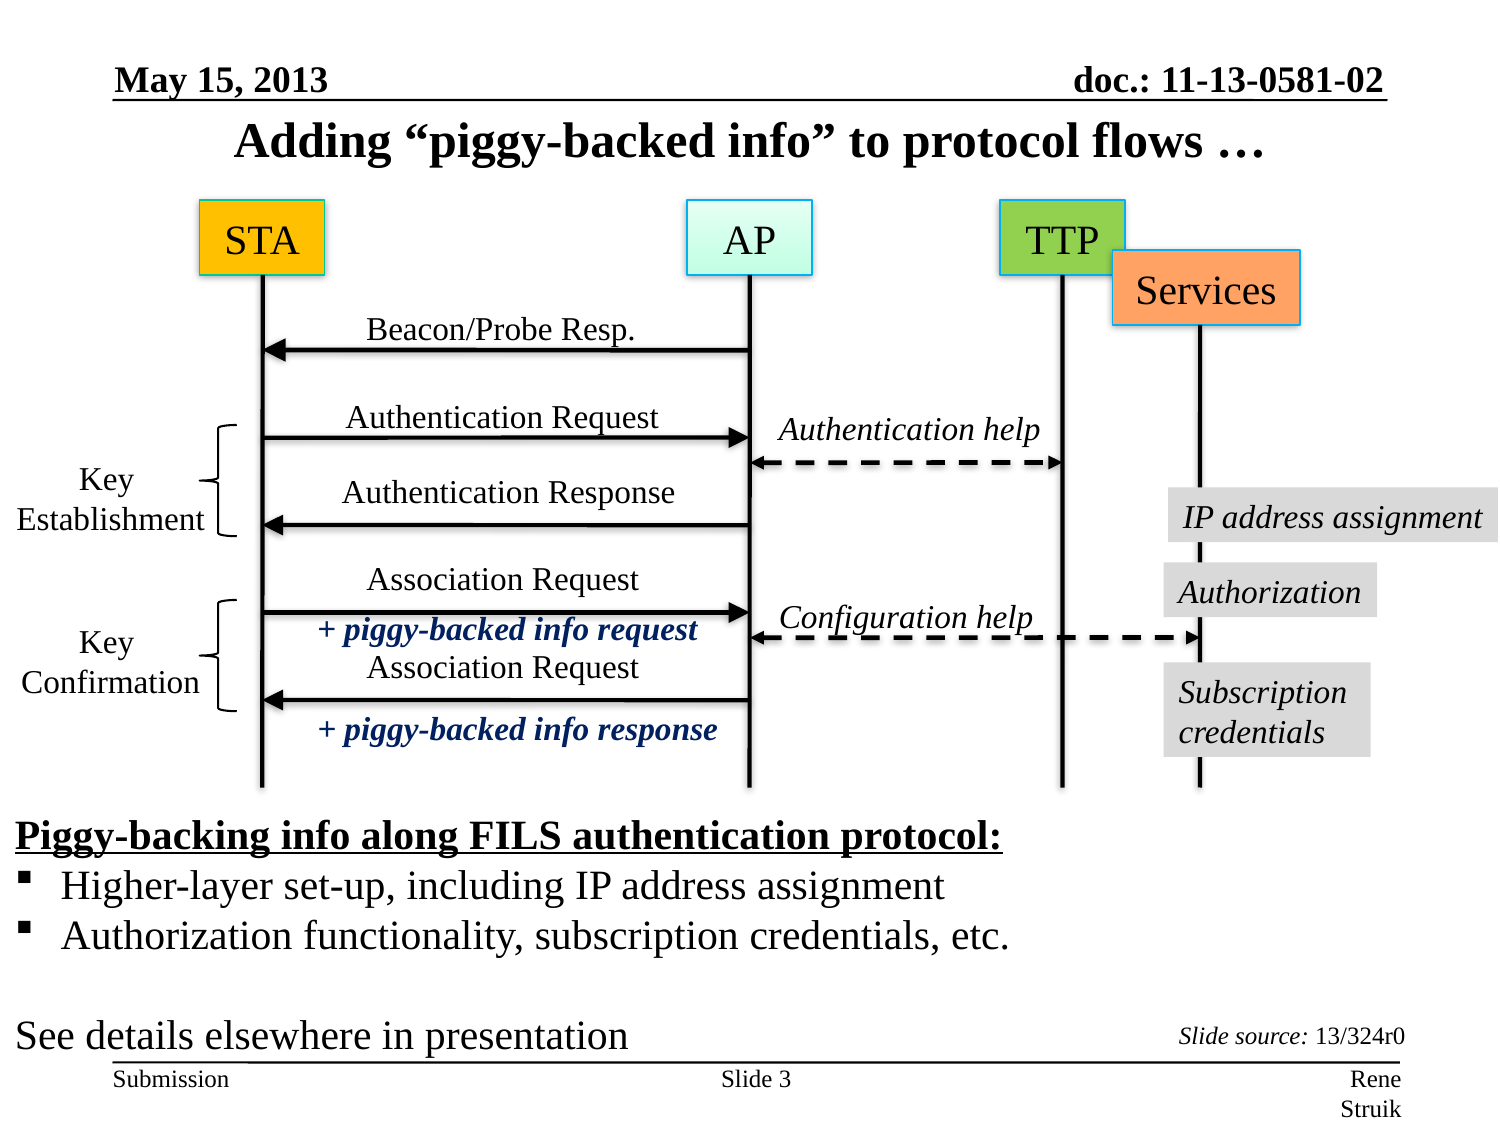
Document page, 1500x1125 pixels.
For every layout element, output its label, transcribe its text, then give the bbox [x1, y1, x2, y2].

text_box Piggy-backing info along FILS authentication protocol: Higher-layer set-up, including IP address assignment Authorization functionality, subscription credentials, etc. See details elsewhere in presentation [0, 800, 1500, 1065]
text_box Slide source: 13/324r0 [1164, 1012, 1421, 1058]
slide_number Slide 3 [712, 1061, 801, 1093]
text_box IP address assignment [1204, 487, 1498, 543]
footer Rene Struik (Struik Security Consultancy) [1324, 1061, 1402, 1093]
text_box Authorization [1163, 562, 1195, 618]
text_box IP address assignment [1168, 487, 1195, 543]
text_box Authorization [1204, 562, 1378, 618]
text_box Subscription credentials [1163, 662, 1195, 757]
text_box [0, 199, 1126, 789]
text_box Subscription credentials [1204, 662, 1371, 757]
text_box Services [1129, 249, 1301, 326]
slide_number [114, 54, 331, 101]
title Adding “piggy-backed info” to protocol flows … [0, 49, 1500, 226]
